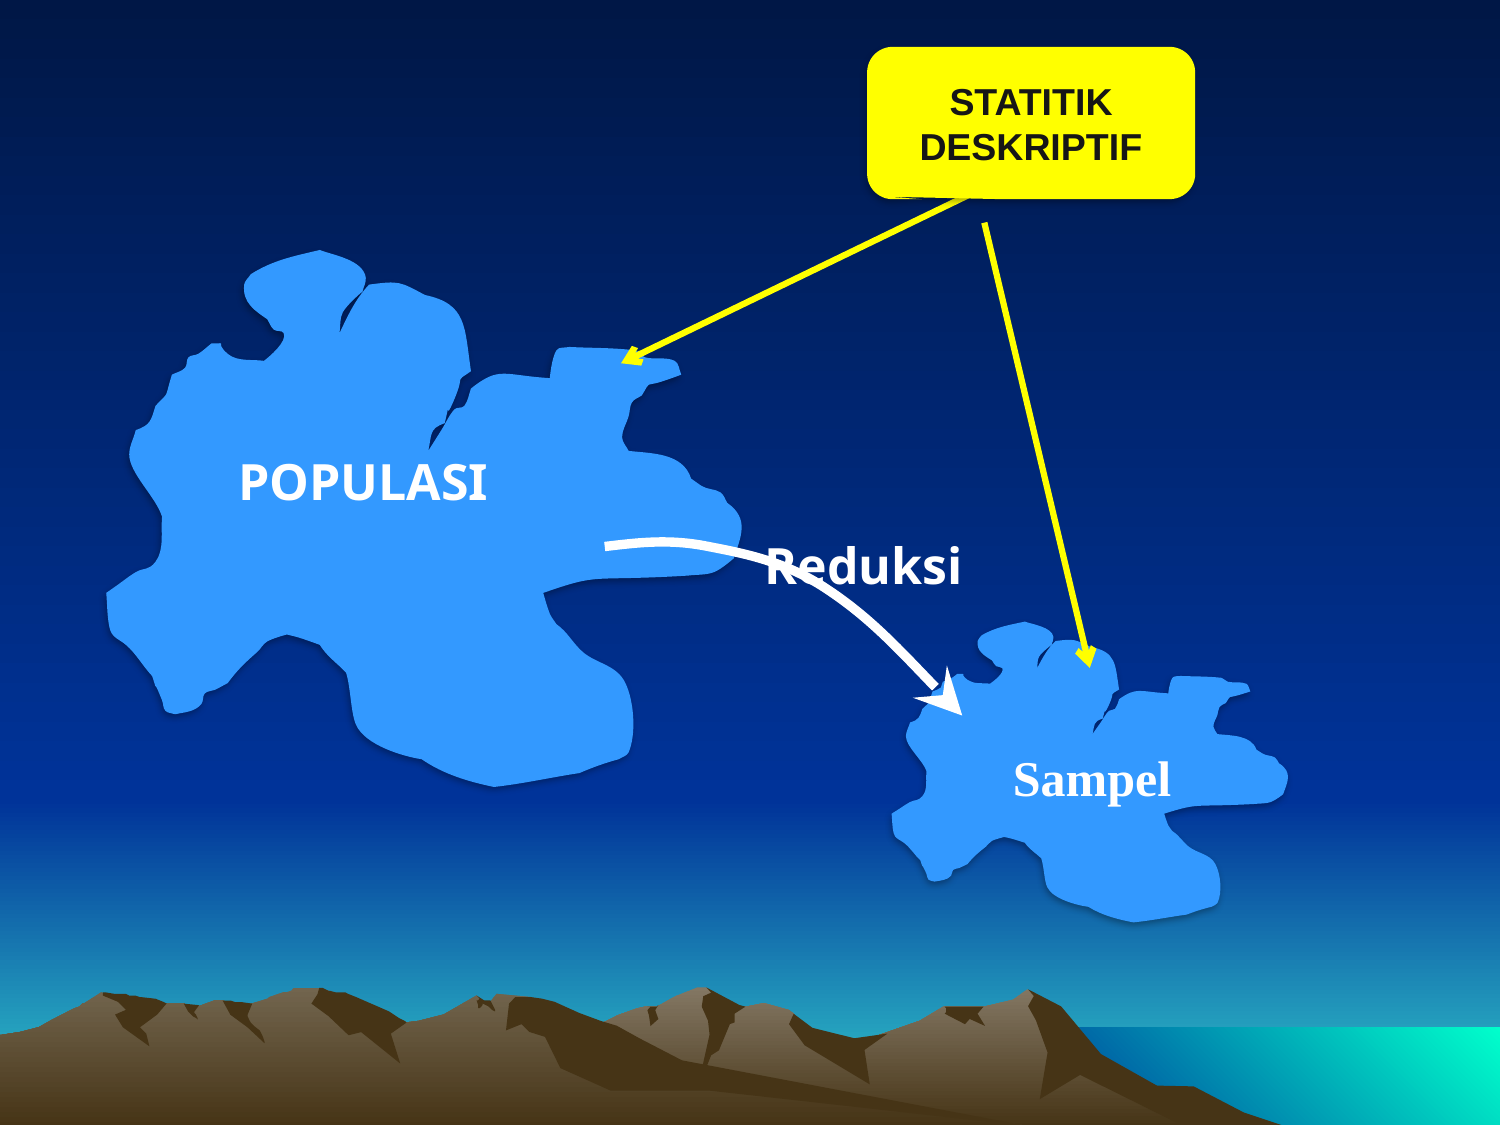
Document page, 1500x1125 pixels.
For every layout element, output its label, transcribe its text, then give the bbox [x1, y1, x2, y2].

text_box Reduksi [749, 527, 1034, 603]
text_box [609, 541, 963, 716]
text_box STATITIK DESKRIPTIF [865, 44, 1198, 202]
text_box [106, 249, 742, 787]
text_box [620, 187, 985, 364]
text_box POPULASI [223, 442, 504, 518]
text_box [814, 392, 1260, 499]
text_box Sampel [998, 739, 1187, 815]
text_box [891, 621, 1288, 923]
